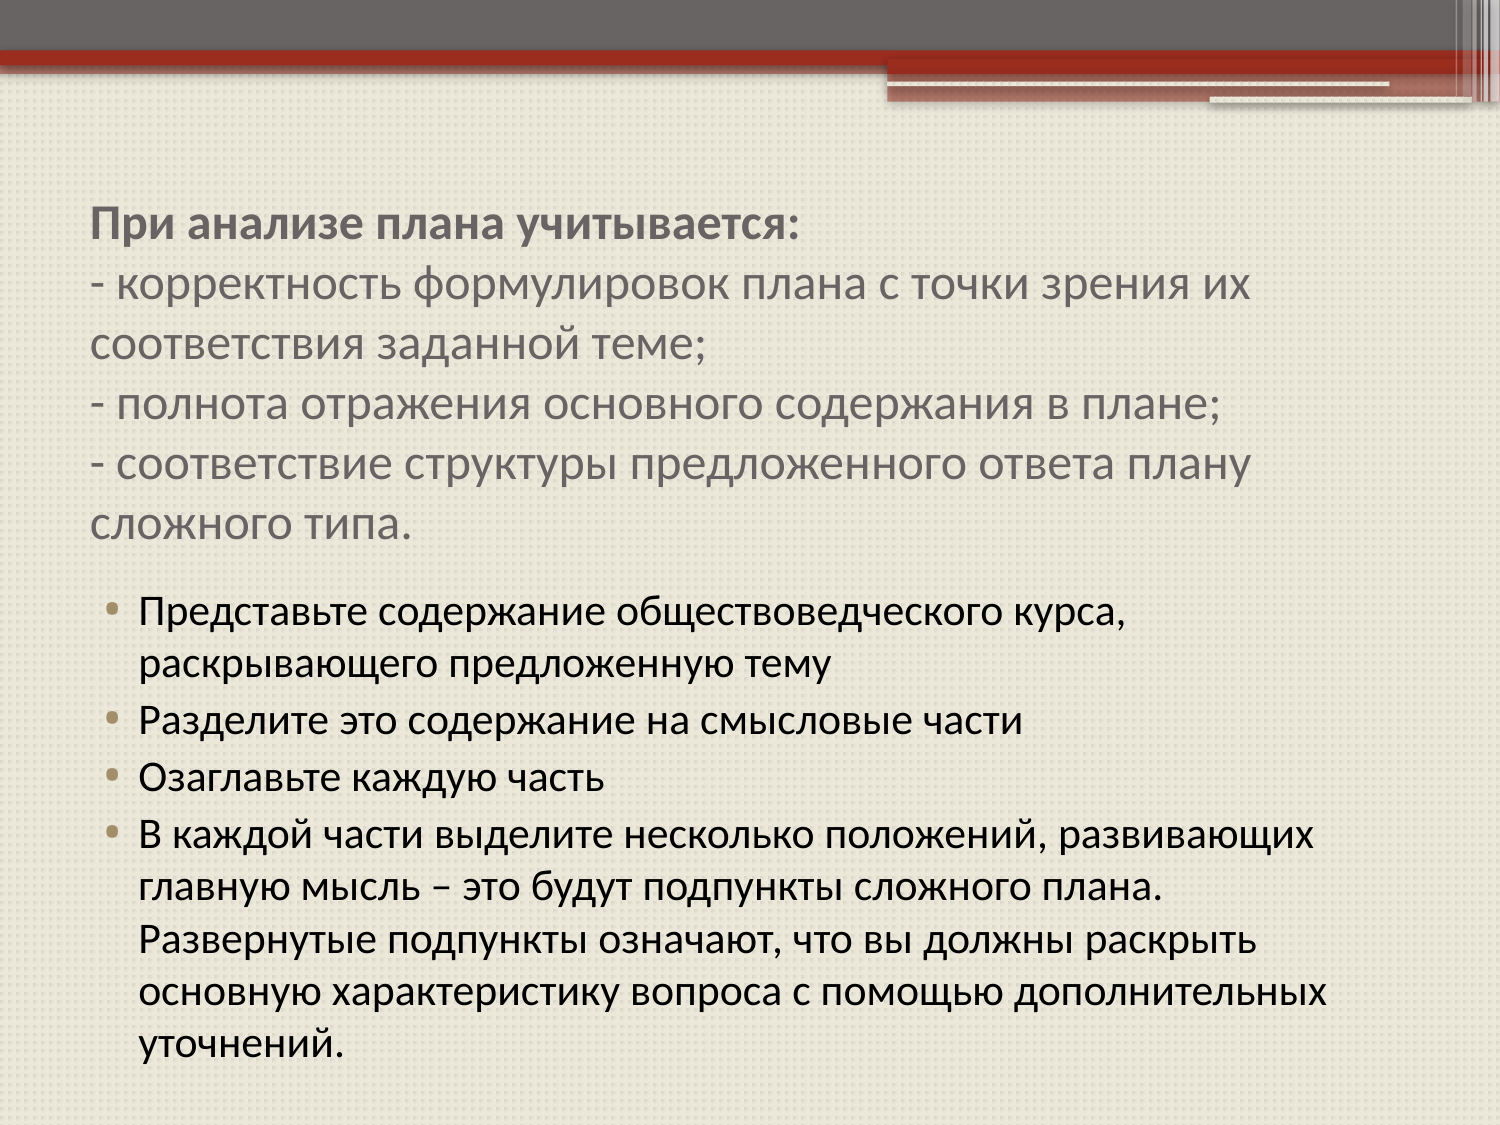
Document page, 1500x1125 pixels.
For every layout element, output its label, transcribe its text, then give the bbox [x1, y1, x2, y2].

list Представьте содержание обществоведческого курса, раскрывающего предложенную тему Разделите это содержание на смысловые части Озаглавьте каждую часть В каждой части выделите несколько положений, развивающих главную мысль – это будут подпункты сложного плана. Развернутые подпункты означают, что вы должны раскрыть основную характеристику вопроса с помощью дополнительных уточнений. [75, 574, 1425, 1079]
title При анализе плана учитывается: - корректность формулировок плана с точки зрения их соответствия заданной теме; - полнота отражения основного содержания в плане; - соответствие структуры предложенного ответа плану сложного типа. [75, 187, 1425, 551]
